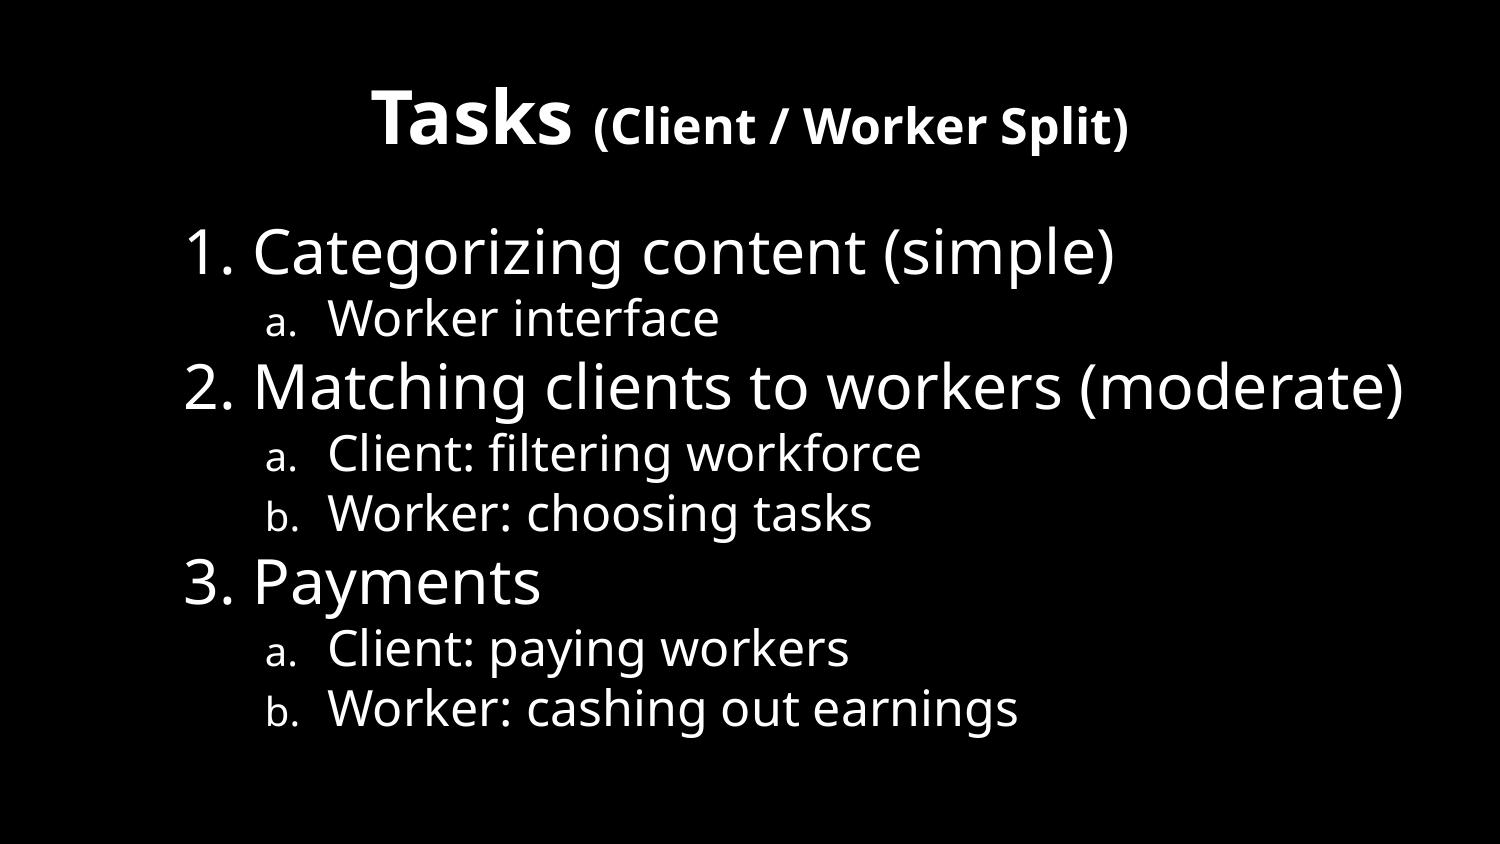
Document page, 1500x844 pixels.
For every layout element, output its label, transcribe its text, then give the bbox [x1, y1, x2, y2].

list Categorizing content (simple) Worker interface Matching clients to workers (moderate) Client: filtering workforce Worker: choosing tasks Payments Client: paying workers Worker: cashing out earnings [162, 196, 1500, 808]
title Tasks (Client / Worker Split) [75, 33, 1425, 175]
